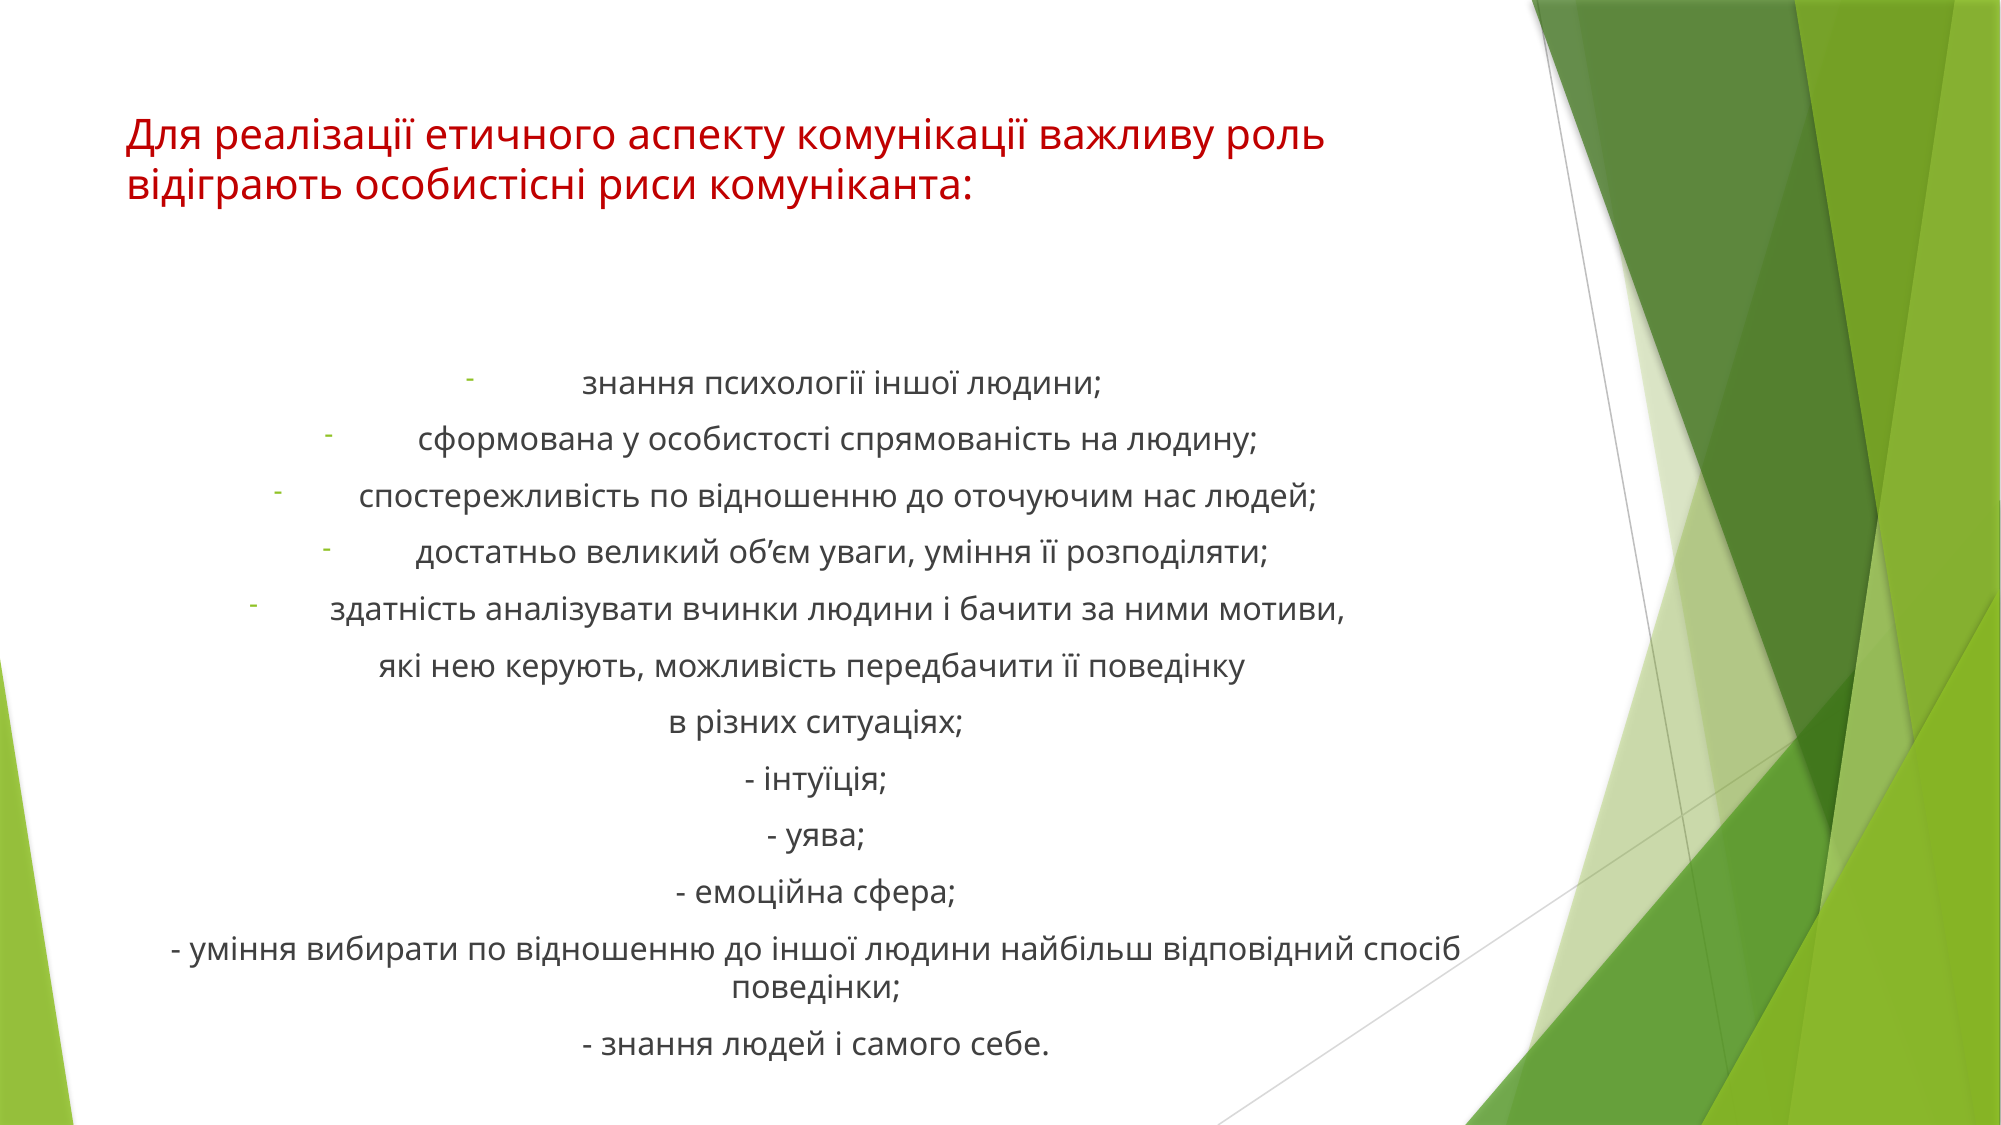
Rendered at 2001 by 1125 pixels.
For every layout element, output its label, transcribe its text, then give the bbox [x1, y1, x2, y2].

title Для реалізації етичного аспекту комунікації важливу роль відіграють особистісні риси комуніканта: [111, 99, 1522, 317]
list знання психології іншої людини; сформована у особистості спрямованість на людину; спостережливість по відношенню до оточуючим нас людей; достатньо великий об’єм уваги, уміння її розподіляти; здатність аналізувати вчинки людини і бачити за ними мотиви, які нею керують, можливість передбачити її поведінку в різних ситуаціях; - інтуїція; - уява; - емоційна сфера; - уміння вибирати по відношенню до іншої людини найбільш відповідний спосіб поведінки; - знання людей і самого себе. [111, 354, 1522, 1075]
